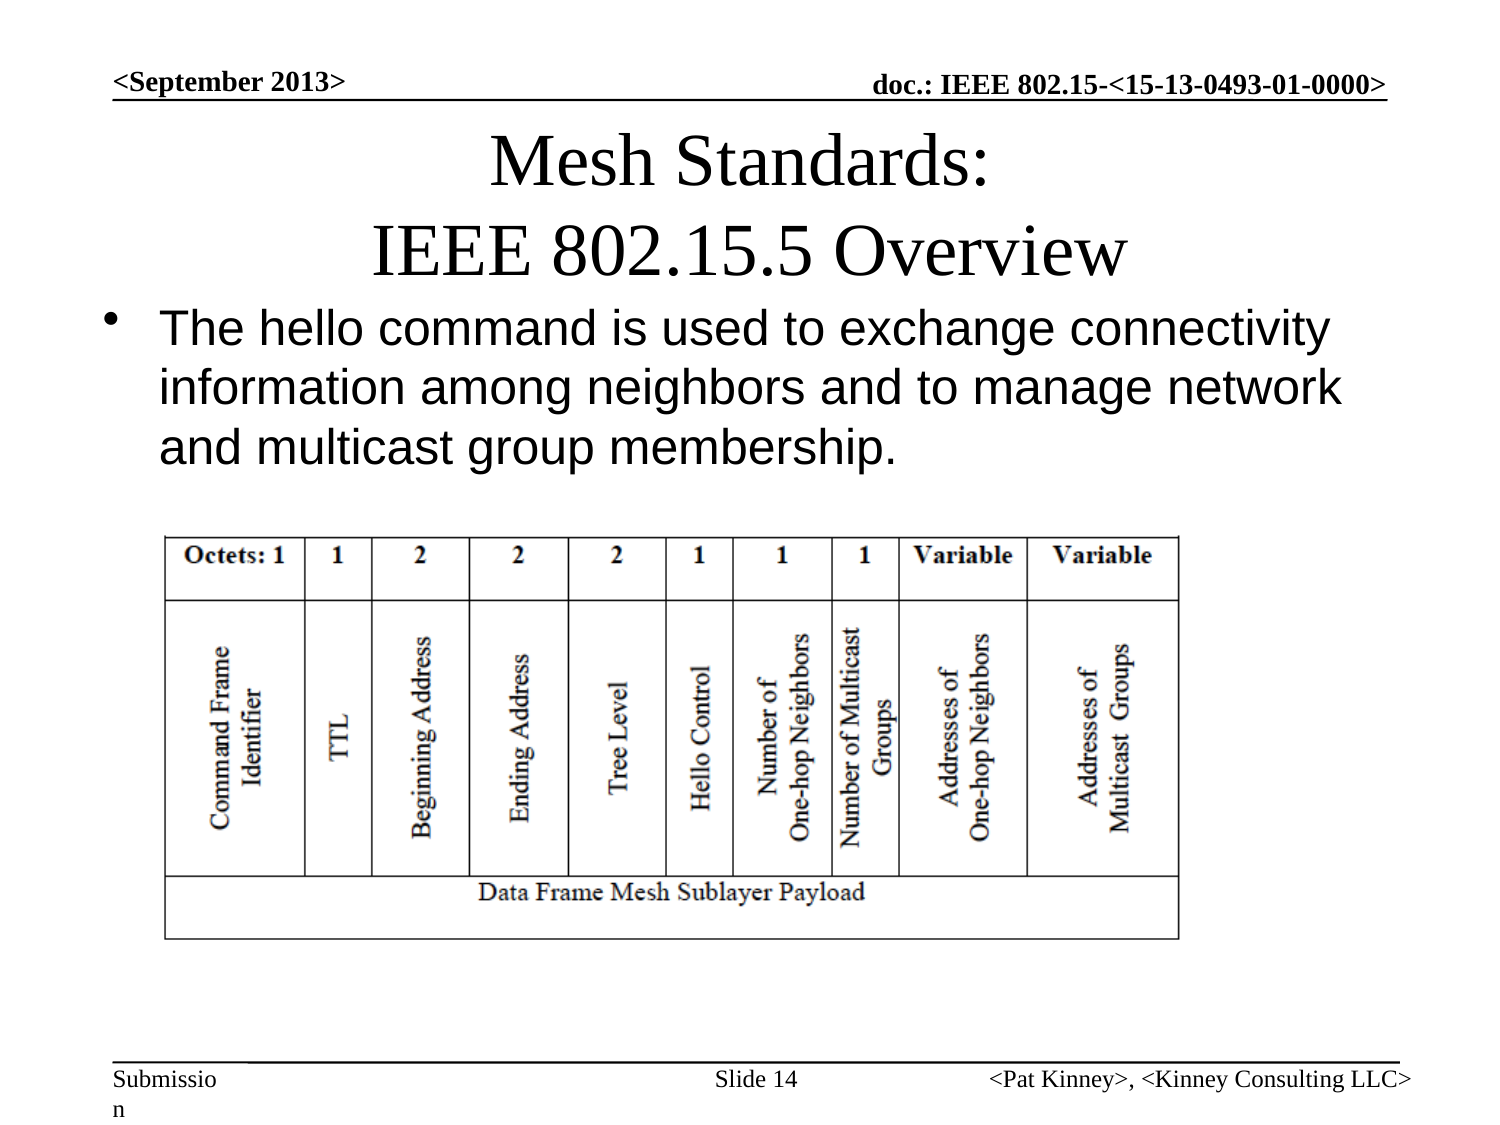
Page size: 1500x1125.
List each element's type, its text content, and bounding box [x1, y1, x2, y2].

picture [149, 524, 1201, 957]
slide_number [112, 62, 376, 98]
footer <Pat Kinney>, <Kinney Consulting LLC> [899, 1061, 1413, 1093]
slide_number Slide 14 [712, 1061, 800, 1093]
list The hello command is used to exchange connectivity information among neighbors and to manage network and multicast group membership. [87, 287, 1438, 488]
title Mesh Standards: IEEE 802.15.5 Overview [112, 112, 1388, 287]
